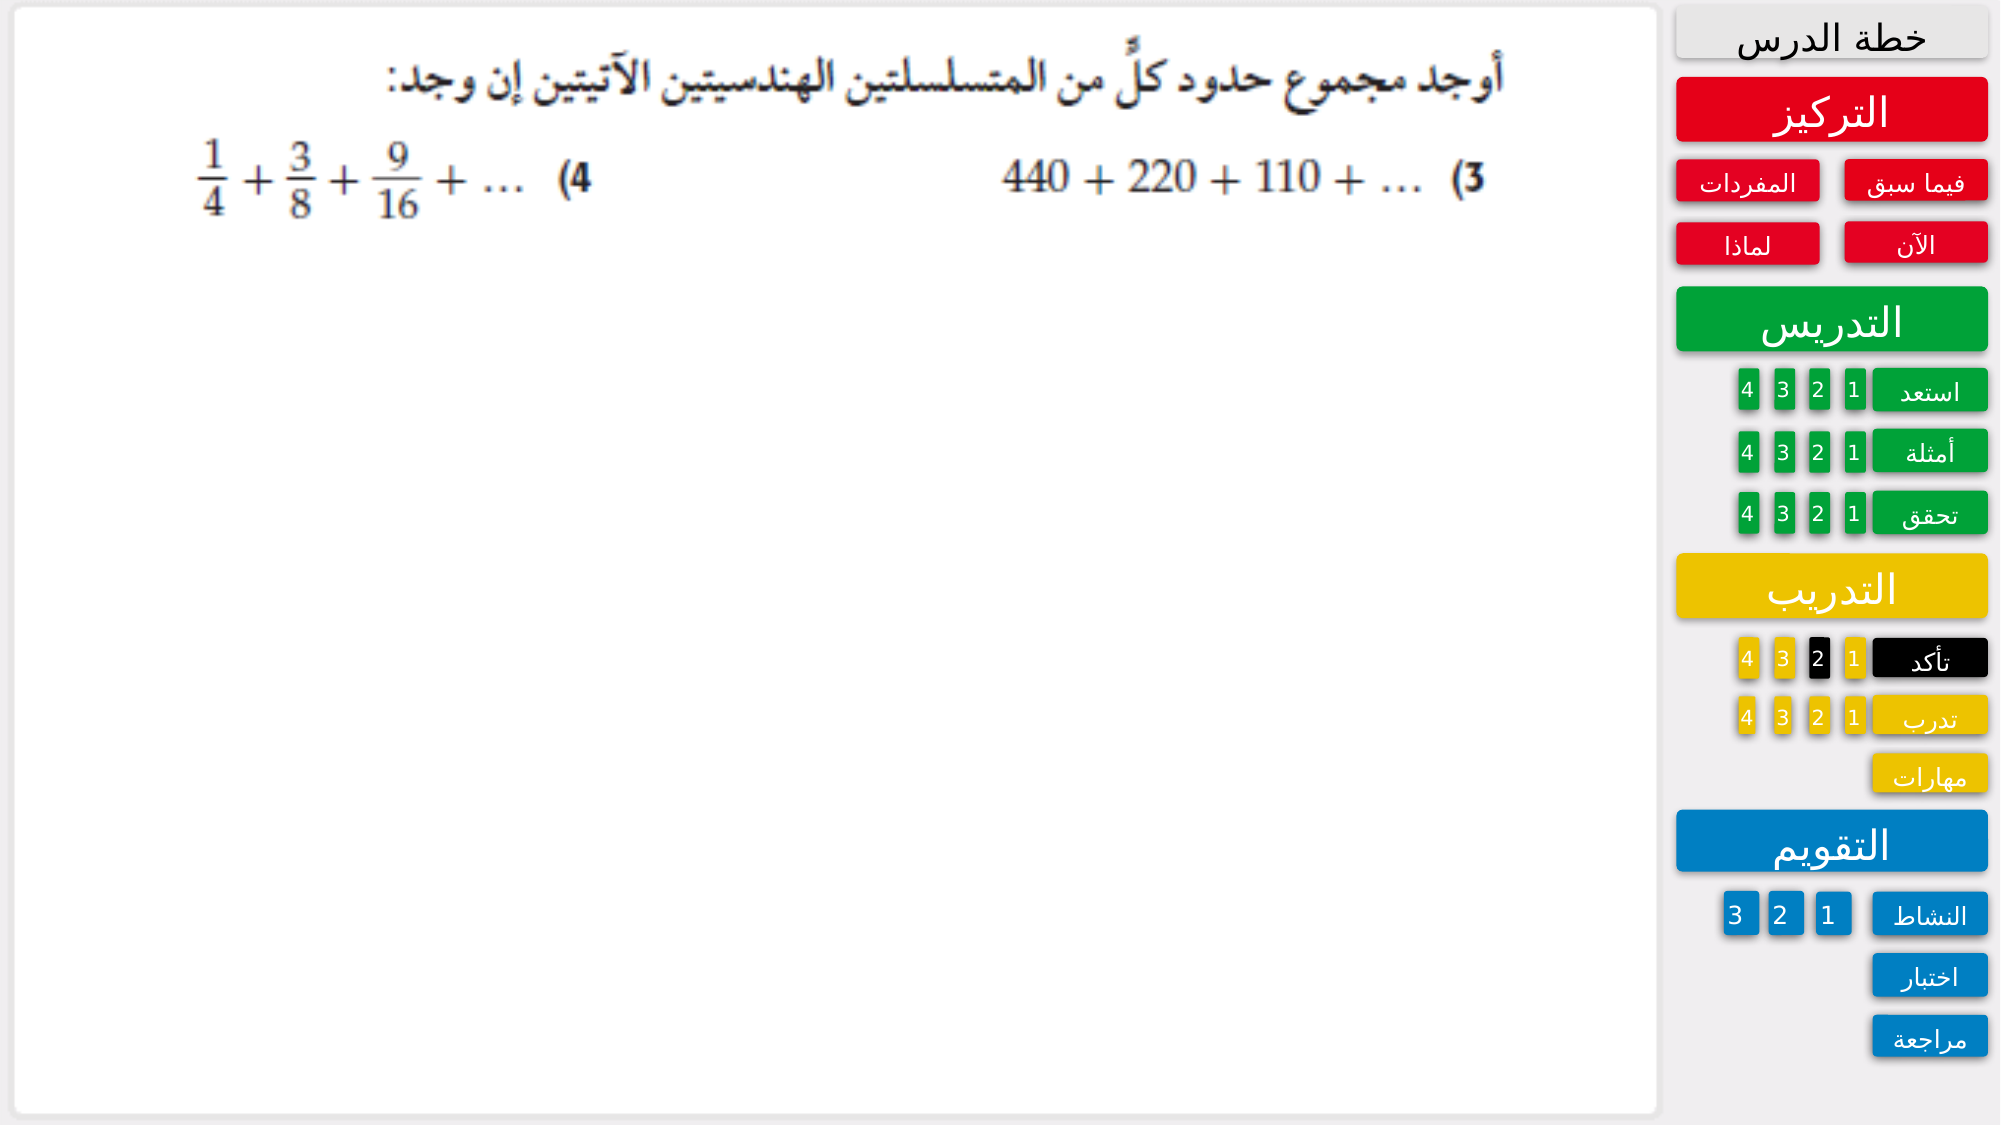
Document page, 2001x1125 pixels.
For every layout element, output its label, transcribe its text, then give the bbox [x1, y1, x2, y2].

text_box اختبار [1872, 953, 1988, 997]
text_box لماذا [1676, 222, 1820, 265]
text_box 1 [1845, 368, 1866, 410]
text_box التركيز [1675, 75, 1990, 143]
picture [0, 0, 2001, 1125]
text_box 4 [1738, 637, 1760, 679]
text_box التدريس [1675, 285, 1990, 353]
text_box 3 [1774, 431, 1796, 473]
text_box 4 [1738, 492, 1760, 534]
text_box تدرب [1872, 694, 1988, 735]
text_box فيما سبق [1844, 159, 1988, 201]
text_box الآن [1844, 221, 1988, 263]
text_box 2 [1768, 890, 1805, 936]
text_box 2 [1809, 696, 1831, 734]
text_box 1 [1816, 891, 1852, 936]
text_box 3 [1774, 696, 1792, 734]
text_box أمثلة [1872, 428, 1988, 473]
text_box النشاط [1872, 891, 1988, 936]
text_box التدريب [1675, 552, 1990, 620]
text_box 1 [1845, 696, 1866, 734]
text_box تحقق [1872, 490, 1988, 535]
text_box مهارات [1872, 753, 1988, 793]
text_box 4 [1738, 431, 1760, 473]
text_box 2 [1809, 637, 1831, 679]
text_box 4 [1738, 368, 1760, 410]
text_box 4 [1738, 696, 1756, 734]
text_box 1 [1845, 492, 1866, 534]
text_box 2 [1809, 431, 1831, 473]
text_box التقويم [1675, 808, 1990, 873]
text_box تأكد [1873, 637, 1988, 678]
text_box 3 [1774, 368, 1796, 410]
text_box 3 [1774, 637, 1796, 679]
text_box المفردات [1676, 159, 1820, 202]
text_box مراجعة [1872, 1014, 1988, 1057]
text_box 3 [1774, 492, 1796, 534]
text_box 2 [1809, 368, 1831, 410]
text_box 2 [1809, 492, 1831, 534]
text_box 3 [1723, 890, 1760, 936]
text_box 1 [1845, 431, 1866, 473]
text_box خطة الدرس [1675, 4, 1990, 59]
text_box استعد [1873, 367, 1988, 412]
text_box 1 [1845, 637, 1866, 679]
